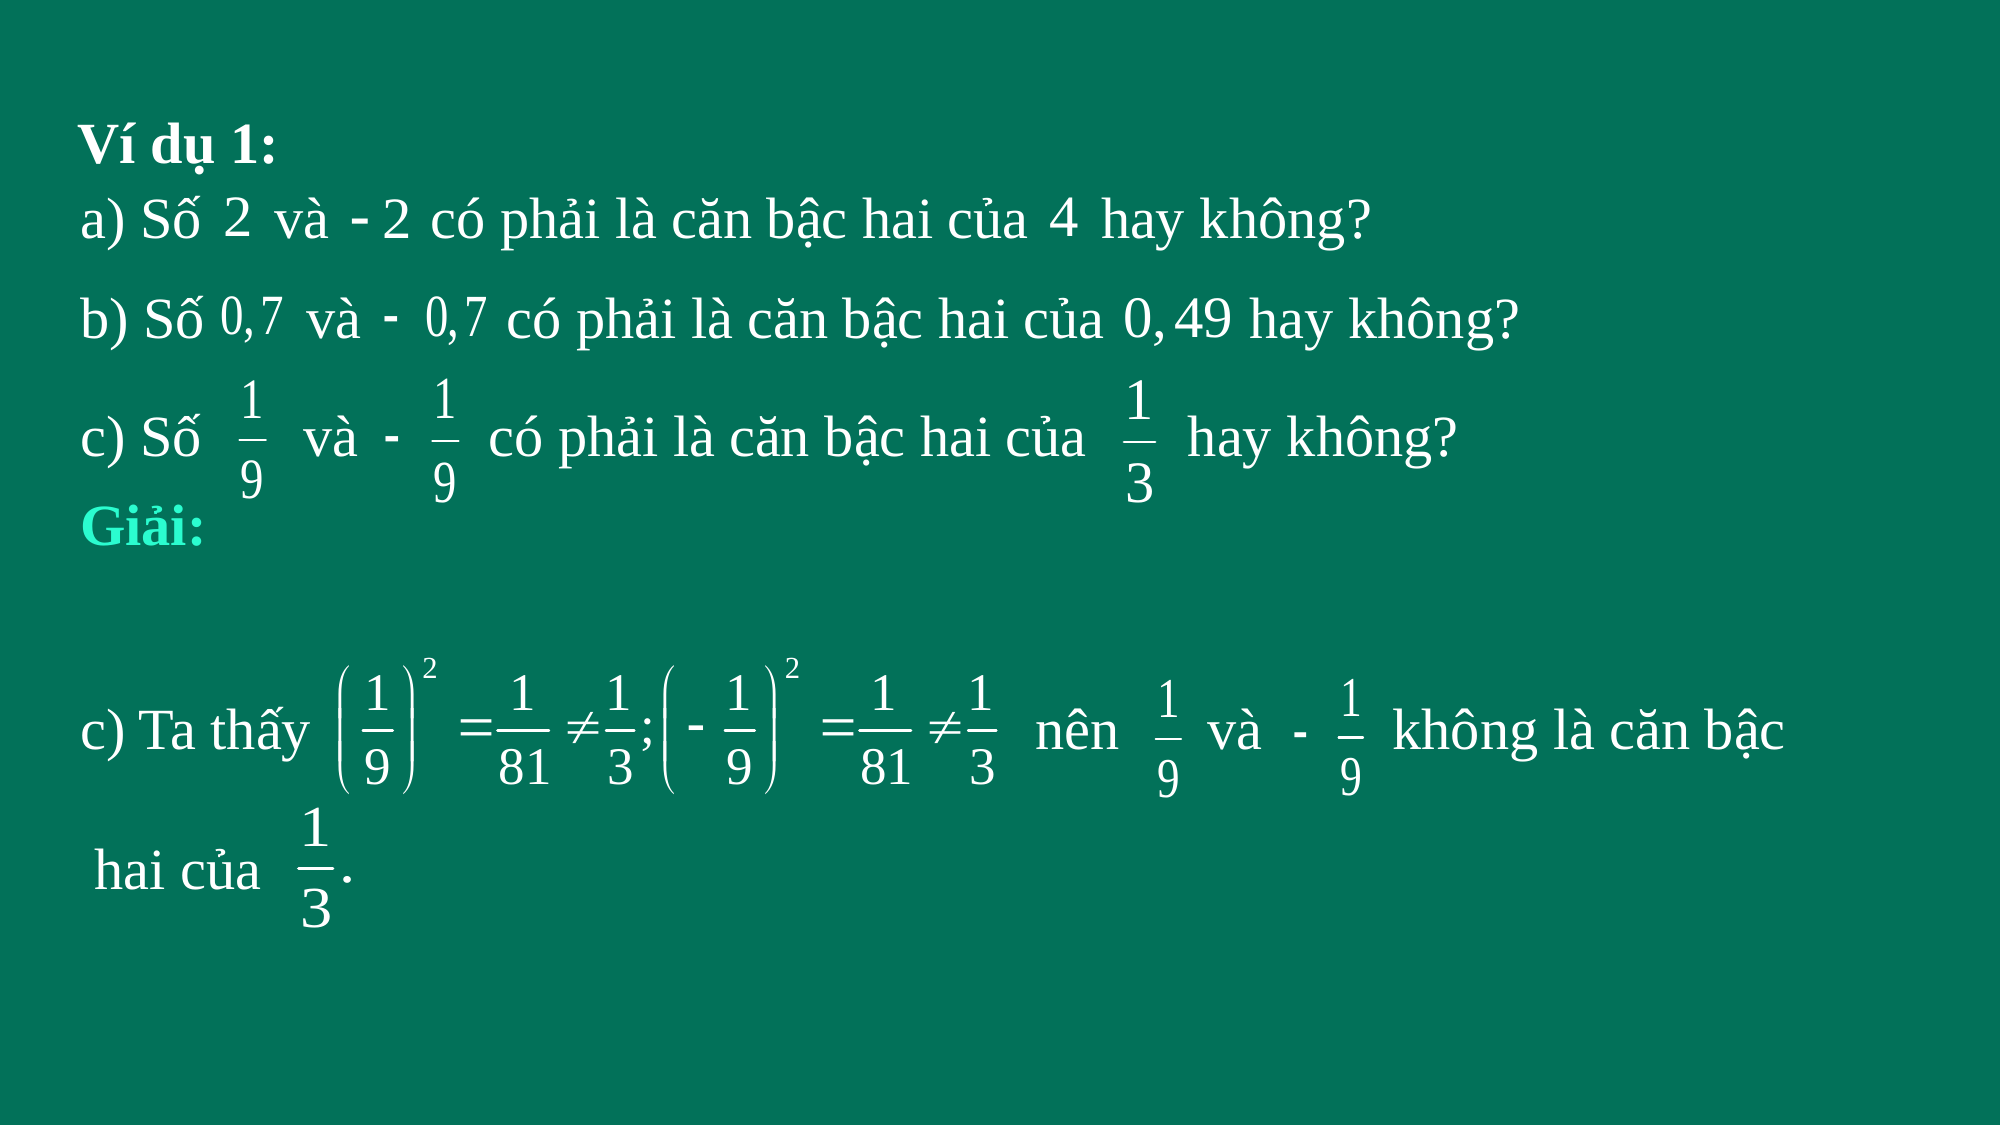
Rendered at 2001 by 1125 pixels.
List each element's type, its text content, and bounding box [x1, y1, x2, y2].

text_box Giải: [65, 516, 308, 565]
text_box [65, 173, 1543, 260]
text_box Ví dụ 1: [63, 97, 298, 183]
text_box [65, 641, 1869, 941]
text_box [65, 273, 1543, 361]
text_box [65, 361, 1543, 516]
